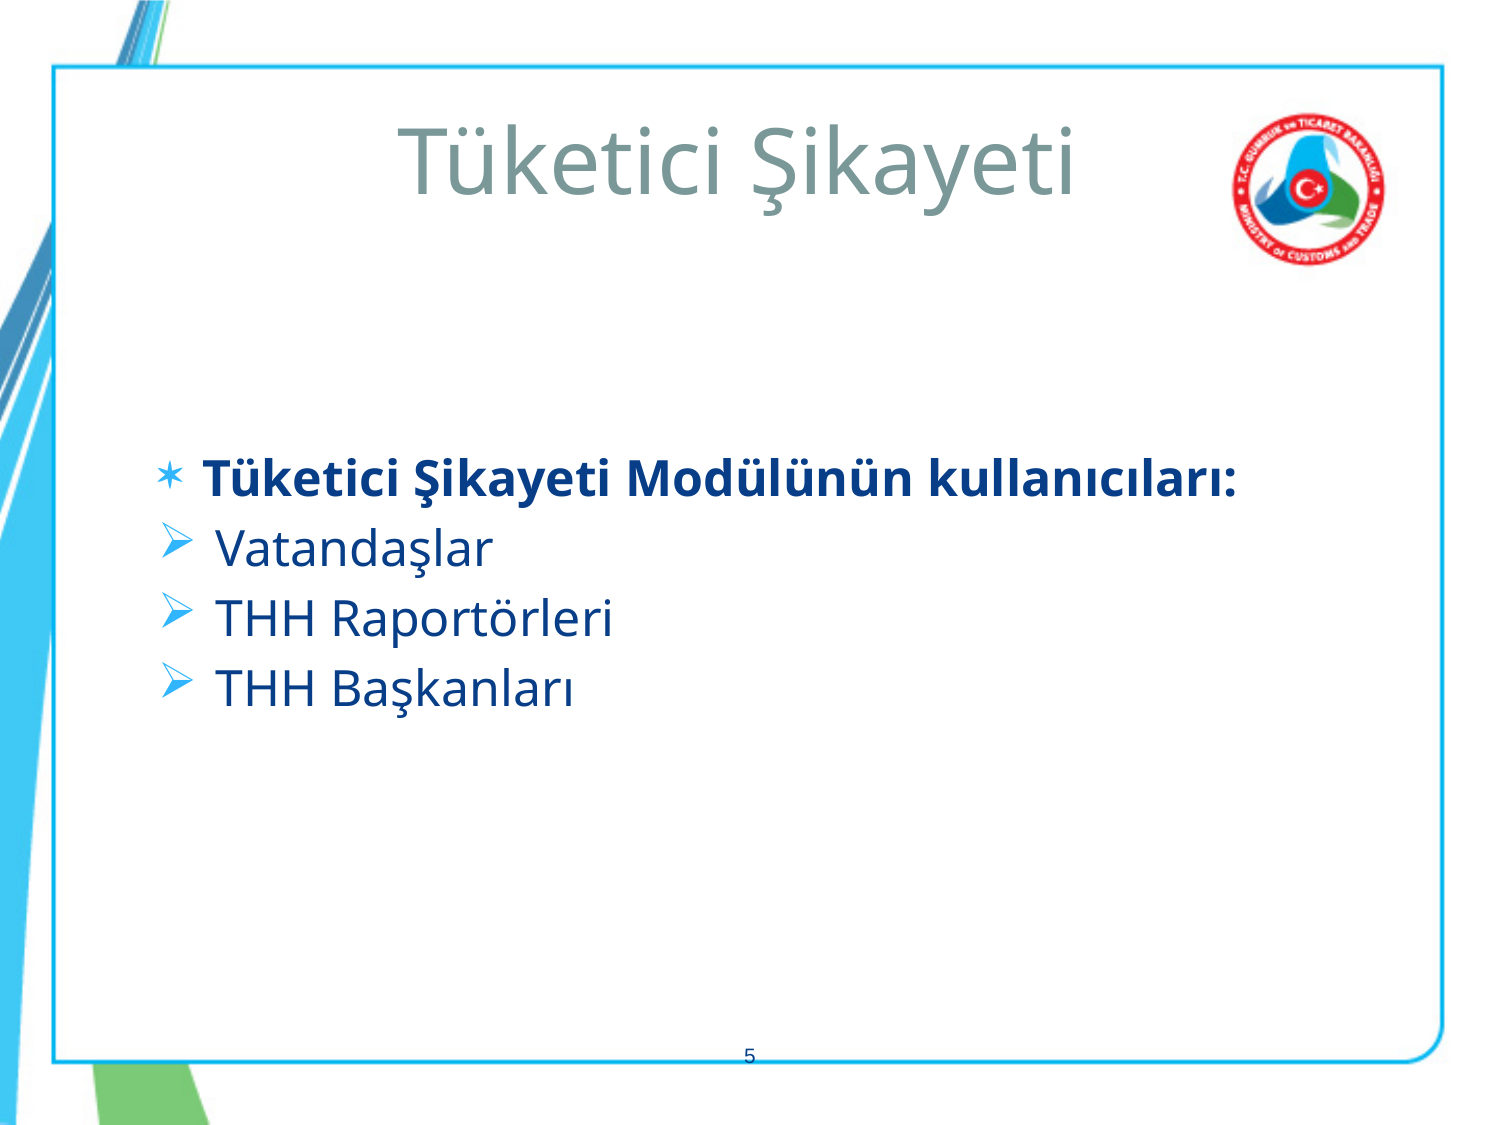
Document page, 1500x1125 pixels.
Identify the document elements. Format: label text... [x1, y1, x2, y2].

title Tüketici Şikayeti [75, 55, 1425, 261]
list Tüketici Şikayeti Modülünün kullanıcıları: Vatandaşlar THH Raportörleri THH Başkanları [142, 438, 1359, 1005]
picture [0, 0, 1500, 1125]
slide_number 5 [654, 1025, 846, 1086]
